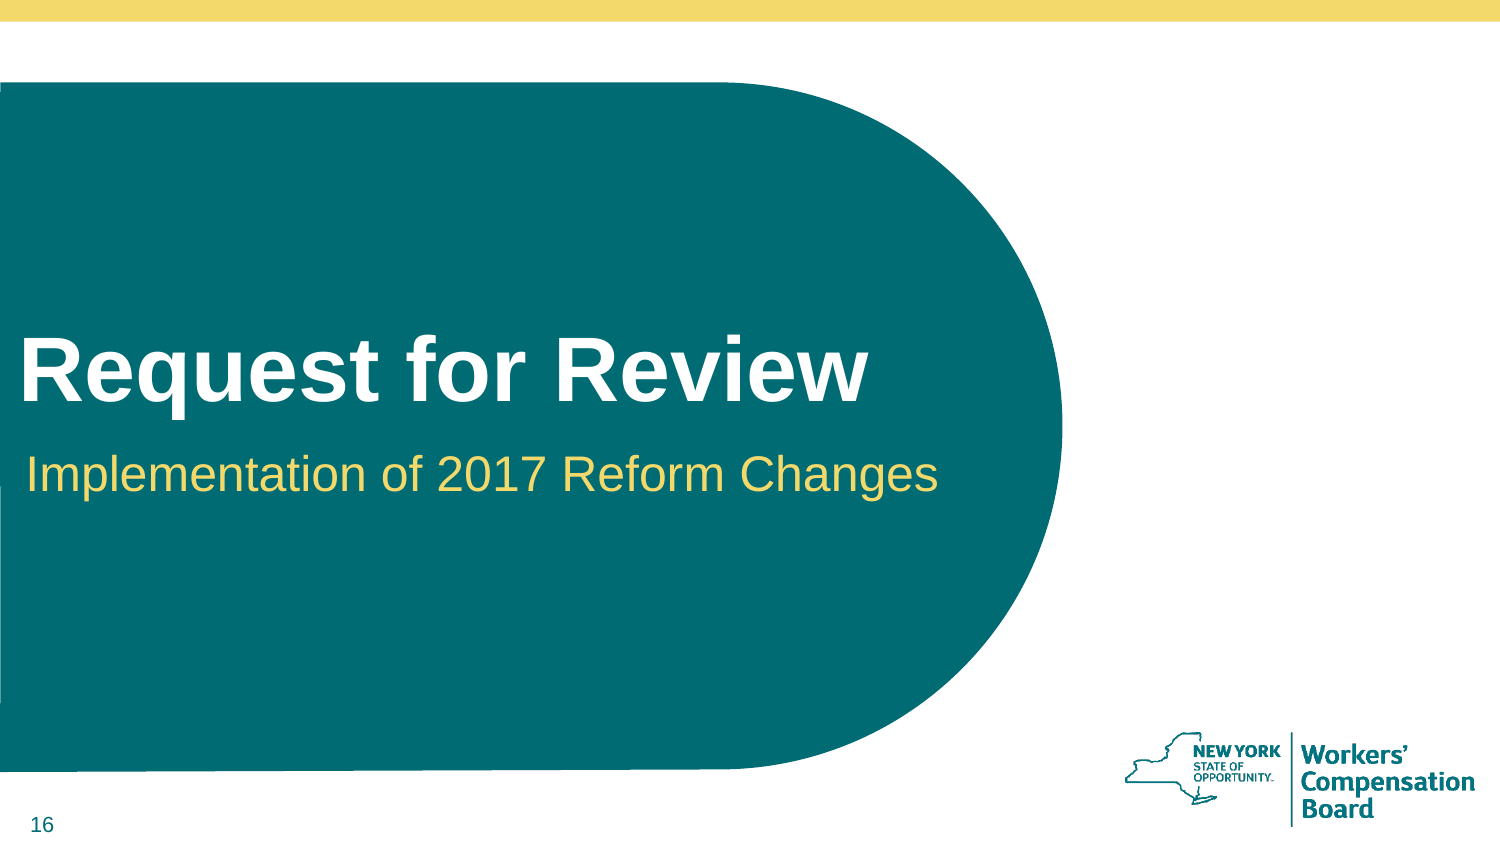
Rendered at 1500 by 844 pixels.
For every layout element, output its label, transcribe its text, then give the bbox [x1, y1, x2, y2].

title Request for Review [18, 309, 1075, 460]
text_box Implementation of 2017 Reform Changes [10, 434, 955, 509]
picture [1125, 732, 1475, 827]
